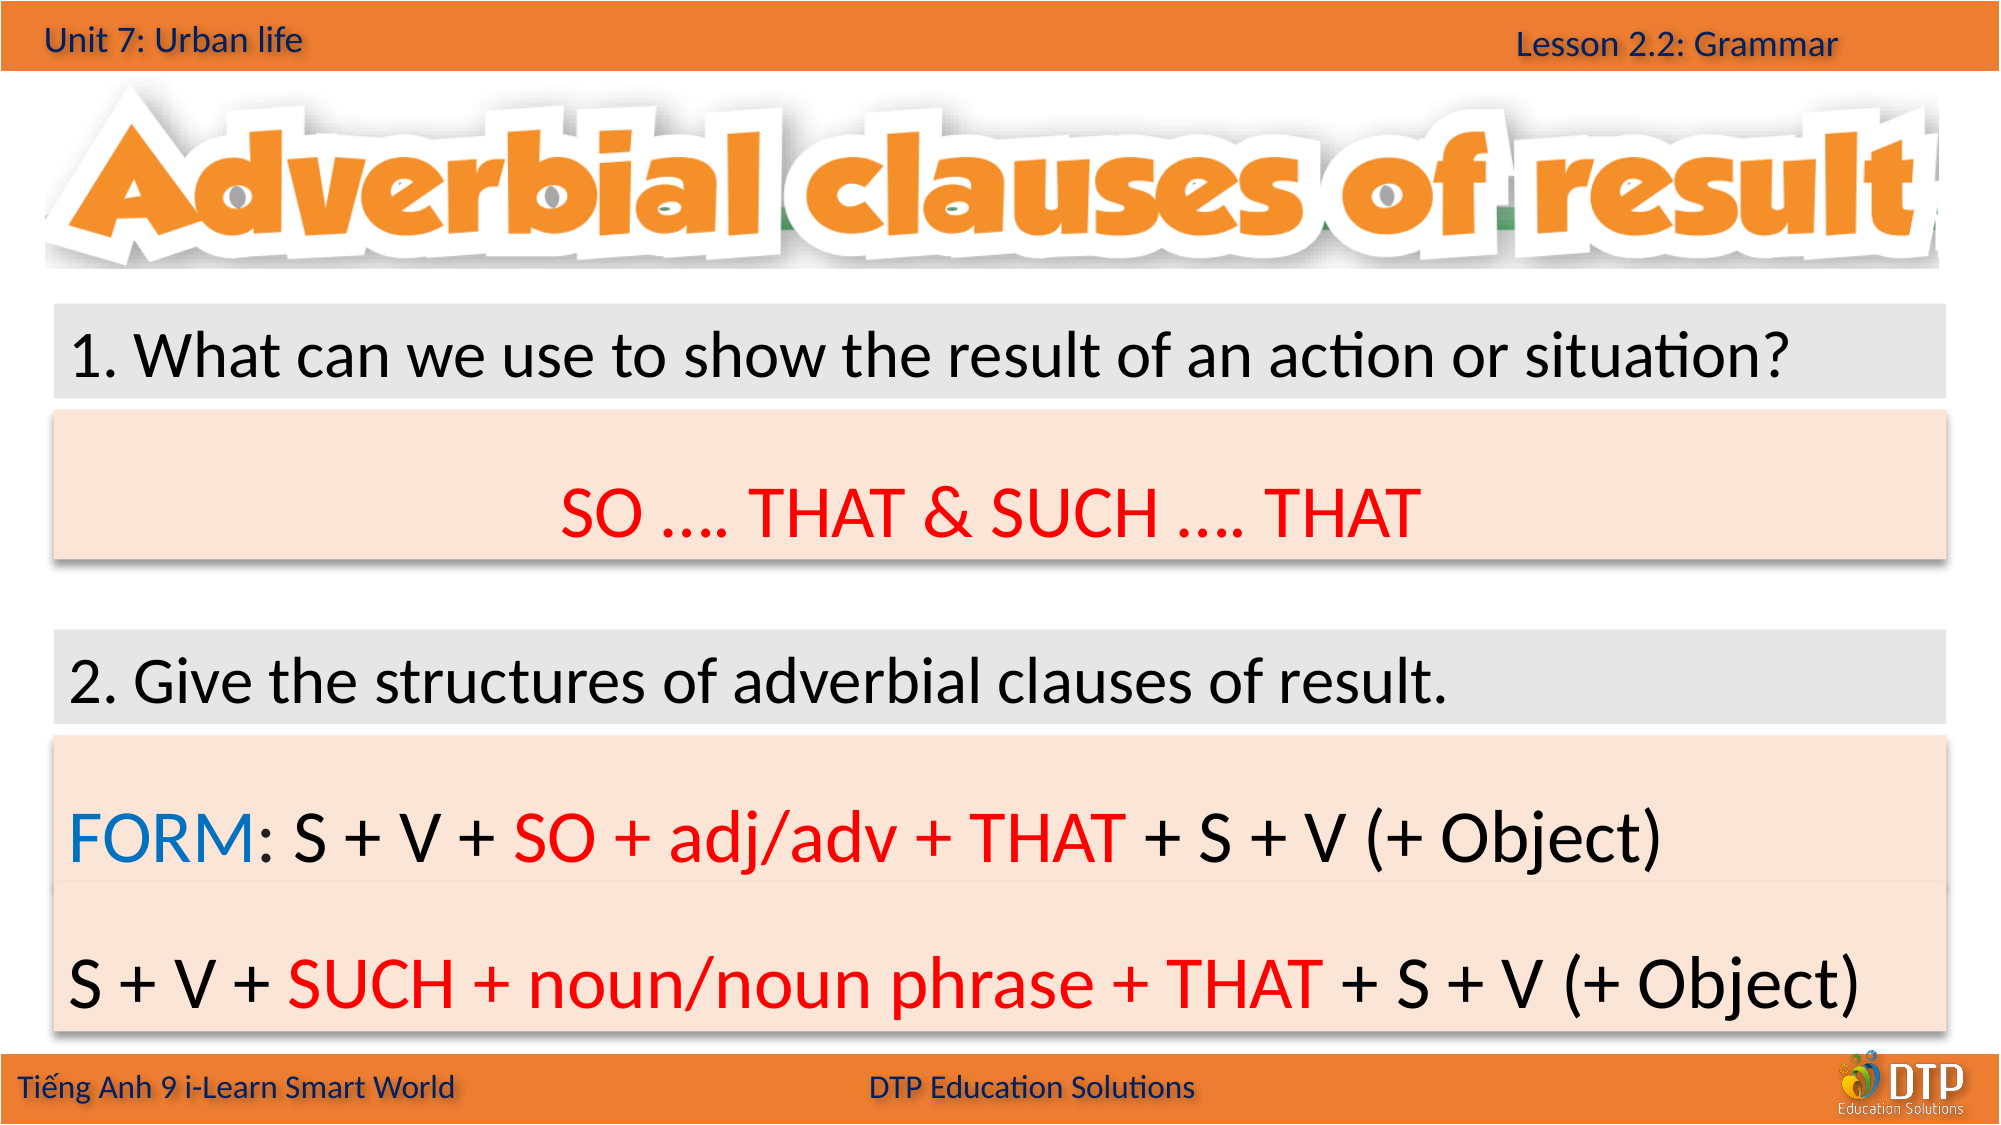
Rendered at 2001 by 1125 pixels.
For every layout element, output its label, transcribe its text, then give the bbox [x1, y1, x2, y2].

picture [45, 78, 1939, 269]
text_box S + V + SUCH + noun/noun phrase + THAT + S + V (+ Object) [53, 881, 1947, 1032]
text_box FORM: S + V + SO + adj/adv + THAT + S + V (+ Object) [53, 735, 1947, 881]
text_box 1. What can we use to show the result of an action or situation? [53, 303, 1947, 399]
text_box SO …. THAT & SUCH …. THAT [53, 409, 1947, 560]
text_box 2. Give the structures of adverbial clauses of result. [53, 629, 1947, 724]
picture [1839, 1050, 1963, 1114]
